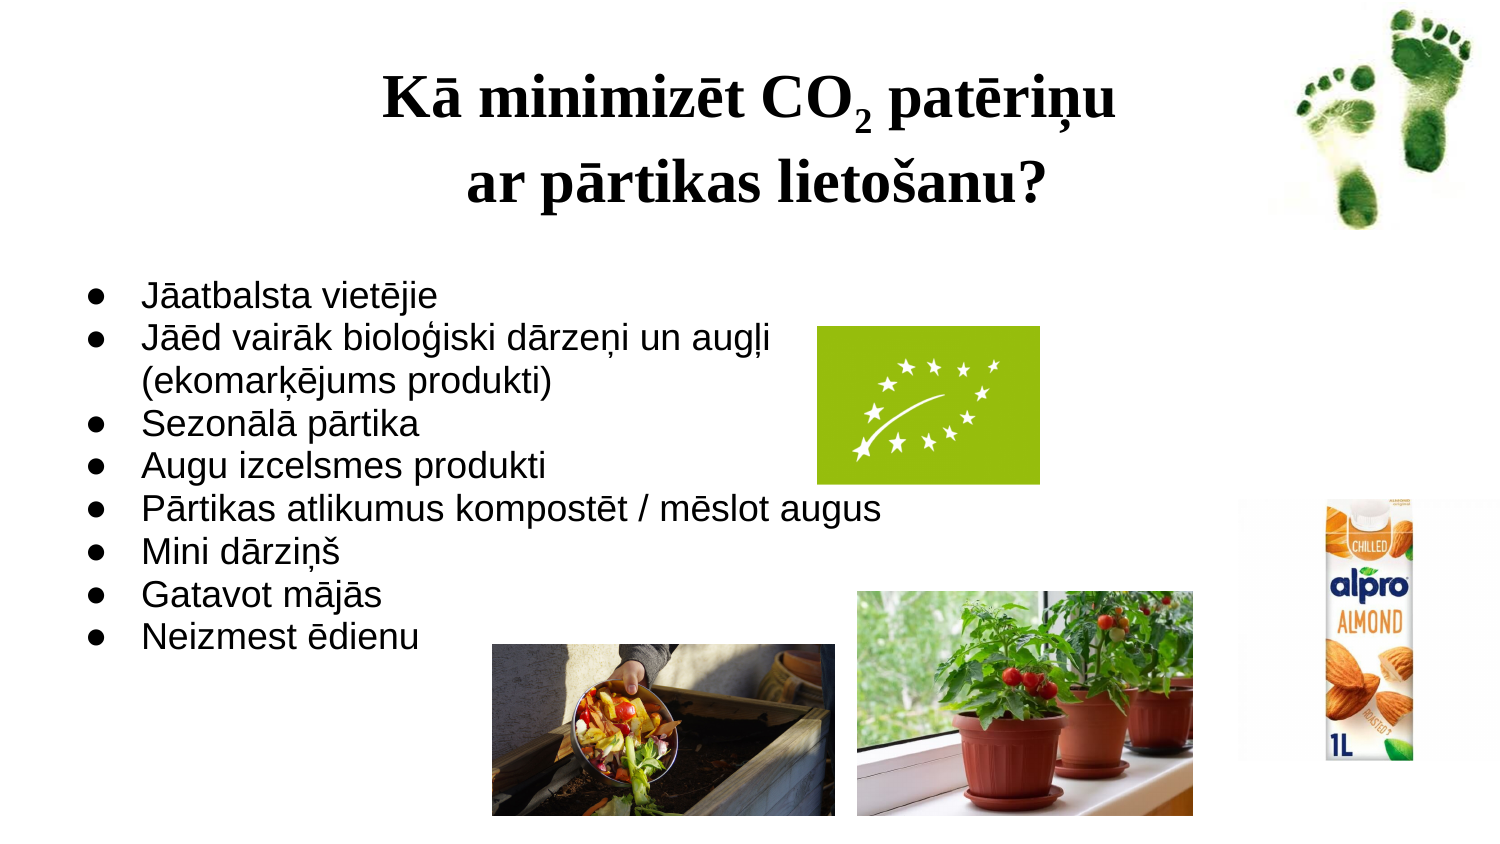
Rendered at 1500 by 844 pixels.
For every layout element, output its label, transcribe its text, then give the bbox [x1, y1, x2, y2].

picture [857, 591, 1194, 816]
list Jāatbalsta vietējie Jāēd vairāk bioloģiski dārzeņi un augļi (ekomarķējums produkti) Sezonālā pārtika Augu izcelsmes produkti Pārtikas atlikumus kompostēt / mēslot augus Mini dārziņš Gatavot mājās Neizmest ēdienu [51, 189, 1449, 750]
picture [1237, 498, 1500, 762]
title Kā minimizēt CO2 patēriņu ar pārtikas lietošanu? [51, 40, 1263, 135]
picture [1268, 1, 1500, 231]
picture [492, 644, 835, 816]
picture [816, 326, 1040, 486]
